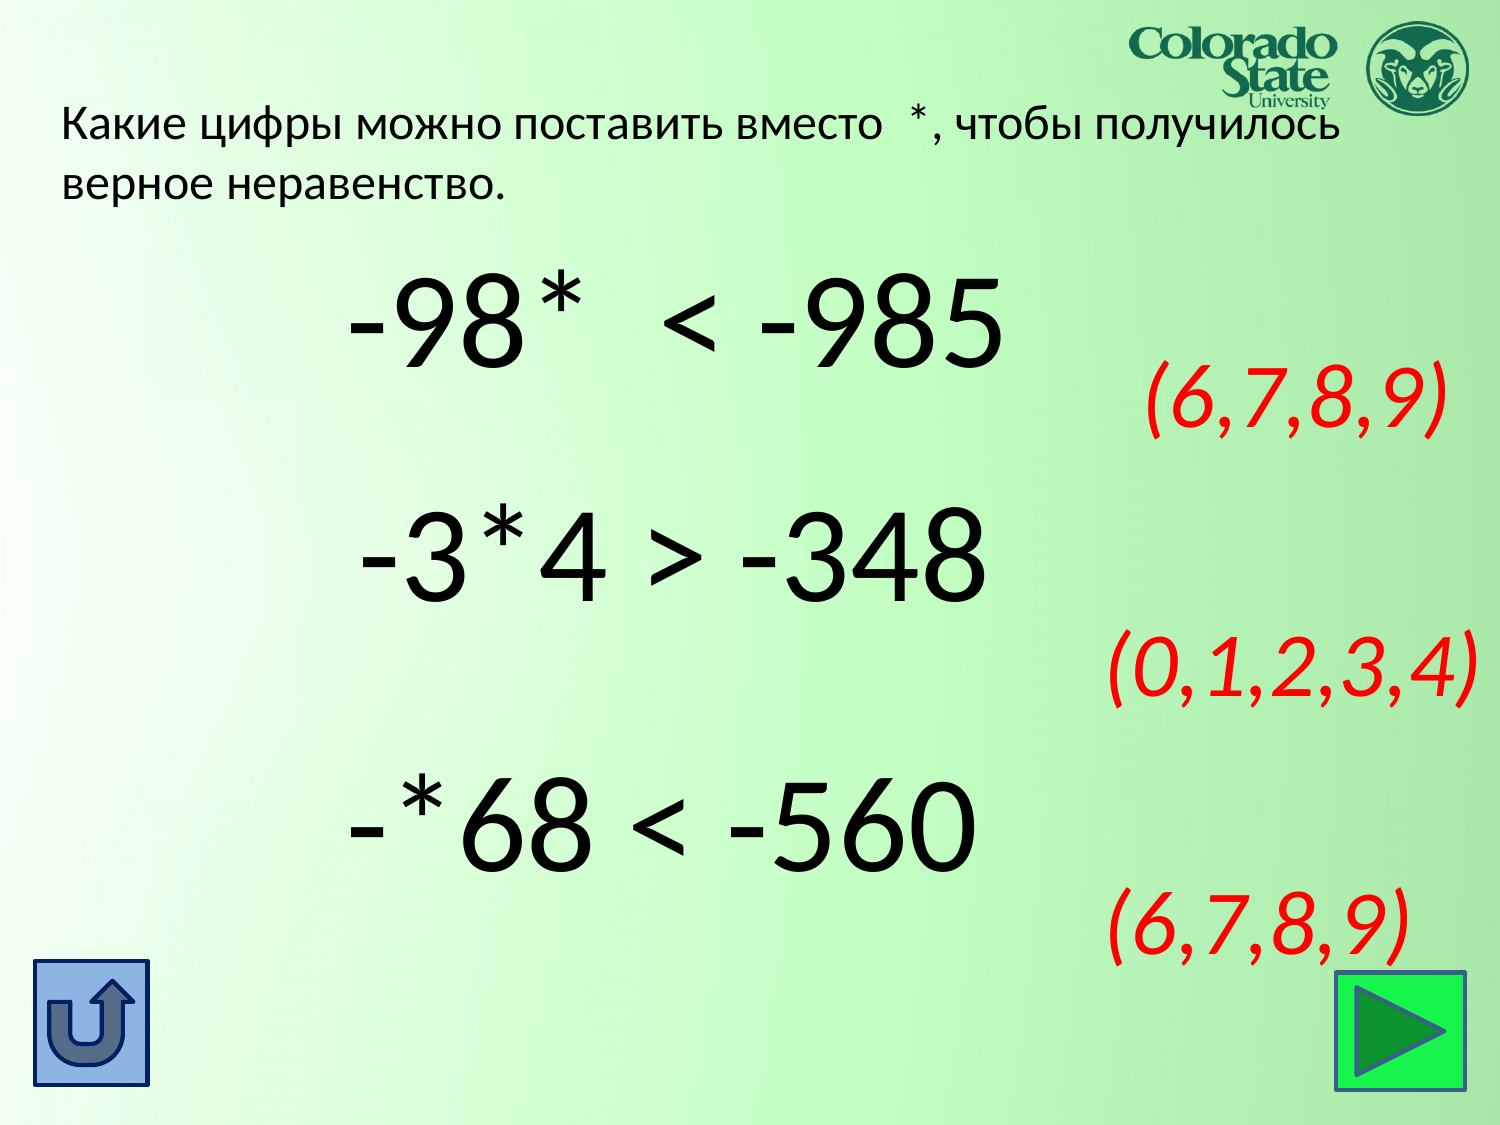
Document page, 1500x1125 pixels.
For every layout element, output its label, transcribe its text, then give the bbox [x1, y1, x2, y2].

text_box -3*4 > -348 [343, 457, 1037, 637]
text_box (0,1,2,3,4) [1088, 597, 1499, 723]
text_box (6,7,8,9) [1126, 328, 1467, 453]
picture [0, 0, 1500, 1125]
text_box -98* < -985 [331, 222, 1025, 403]
text_box Какие цифры можно поставить вместо *, чтобы получилось верное неравенство. [46, 81, 1477, 217]
text_box (6,7,8,9) [1088, 855, 1429, 981]
text_box [1334, 970, 1467, 1092]
text_box [33, 959, 150, 1087]
text_box -*68 < -560 [331, 726, 1025, 907]
